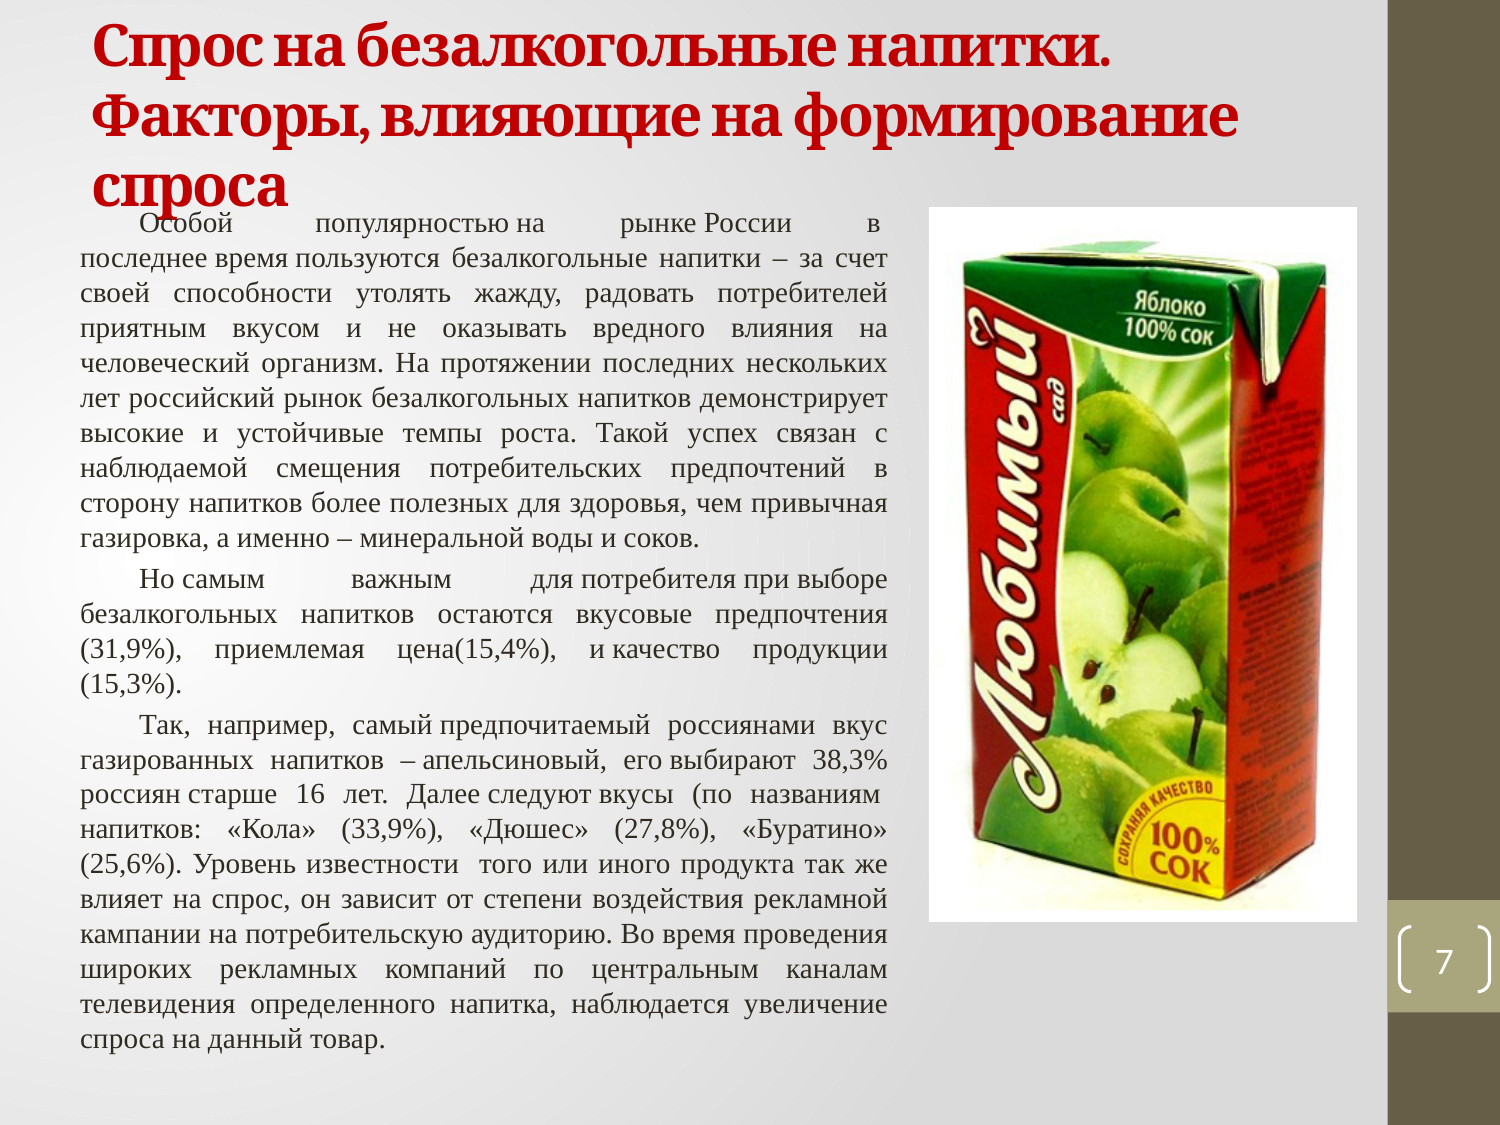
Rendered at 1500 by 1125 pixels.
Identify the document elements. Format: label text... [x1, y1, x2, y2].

picture [928, 207, 1358, 923]
slide_number 7 [1397, 925, 1492, 994]
title Спрос на безалкогольные напитки. Факторы, влияющие на формирование спроса [76, 19, 1327, 207]
list Особой популярностью на рынке России в последнее время пользуются безалкогольные напитки – за счет своей способности утолять жажду, радовать потребителей приятным вкусом и не оказывать вредного влияния на человеческий организм. На протяжении последних нескольких лет российский рынок безалкогольных напитков демонстрирует высокие и устойчивые темпы роста. Такой успех связан с наблюдаемой смещения потребительских предпочтений в сторону напитков более полезных для здоровья, чем привычная газировка, а именно – минеральной воды и соков. Но самым важным для потребителя при выборе безалкогольных напитков остаются вкусовые предпочтения (31,9%), приемлемая цена(15,4%), и качество продукции (15,3%). Так, например, самый предпочитаемый россиянами вкус газированных напитков – апельсиновый, его выбирают 38,3% россиян старше 16 лет. Далее следуют вкусы (по названиям напитков: «Кола» (33,9%), «Дюшес» (27,8%), «Буратино» (25,6%). Уровень известности того или иного продукта так же влияет на спрос, он зависит от степени воздействия рекламной кампании на потребительскую аудиторию. Во время проведения широких рекламных компаний по центральным каналам телевидения определенного напитка, наблюдается увеличение спроса на данный товар. [64, 196, 904, 1059]
